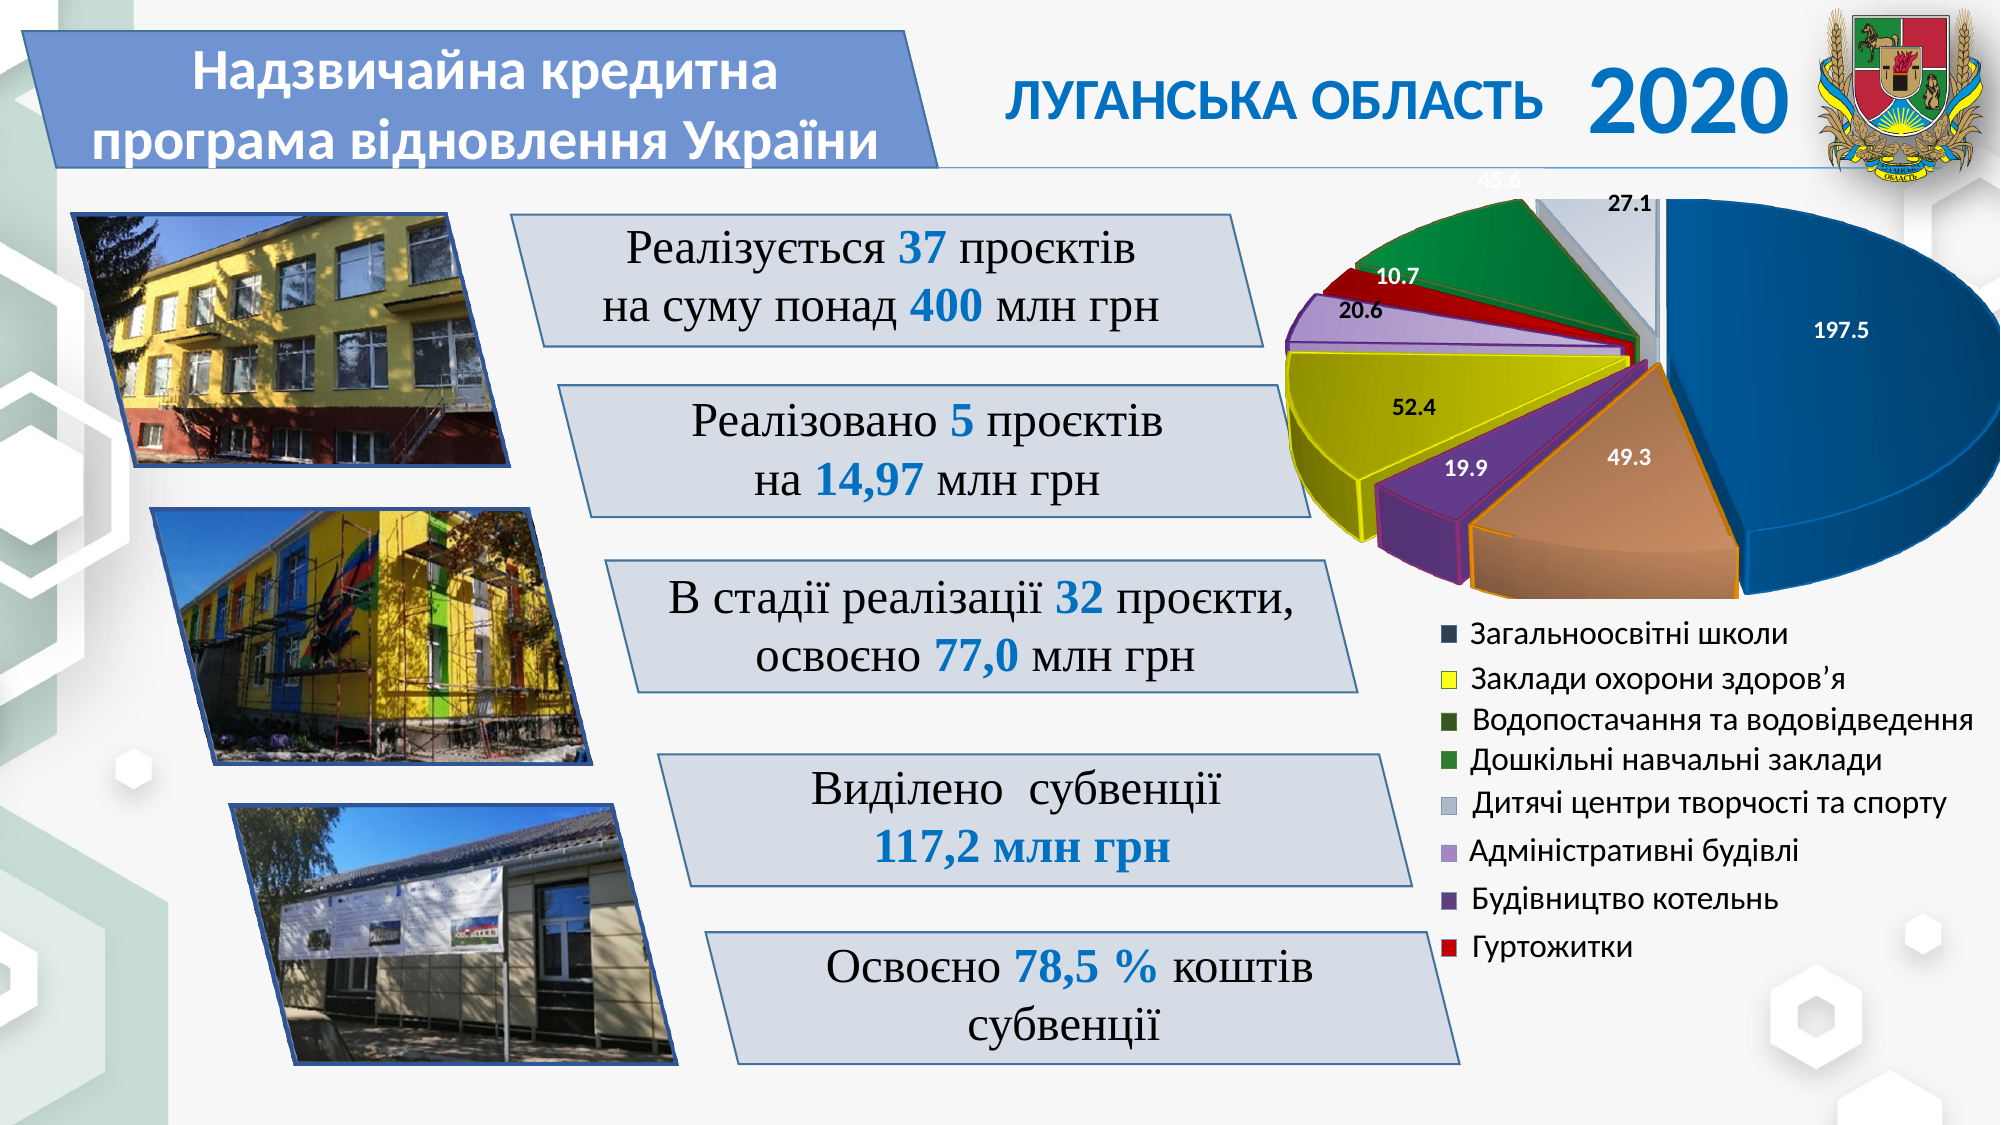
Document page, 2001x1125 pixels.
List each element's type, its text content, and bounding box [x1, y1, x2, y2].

text_box ЛУГАНСЬКА ОБЛАСТЬ [991, 53, 1560, 139]
text_box Реалізується 37 проєктів на суму понад 400 млн грн [576, 207, 1198, 339]
text_box Реалізовано 5 проєктів на 14,97 млн грн [622, 380, 1216, 513]
picture [0, 0, 2000, 1125]
text_box Надзвичайна кредитна програма відновлення України [58, 24, 914, 179]
text_box [1440, 797, 1457, 815]
text_box Освоєно 78,5 % коштів субвенції [711, 926, 1429, 1058]
text_box [1440, 712, 1457, 731]
text_box [656, 753, 663, 779]
text_box [1440, 750, 1458, 769]
text_box [1440, 844, 1454, 863]
chart [1216, 95, 2000, 701]
text_box Виділено субвенції 117,2 млн грн [663, 748, 1381, 880]
text_box В стадії реалізації 32 проєкти, освоєно 77,0 млн грн [647, 557, 1216, 689]
text_box [735, 937, 1461, 1066]
text_box Будівництво котельнь [1456, 868, 1795, 924]
text_box [914, 68, 939, 169]
text_box Гуртожитки [1457, 916, 1649, 972]
text_box [20, 30, 58, 169]
text_box 2020 [1572, 25, 1806, 95]
text_box [607, 559, 1216, 694]
text_box [557, 384, 1216, 519]
text_box [525, 213, 1216, 348]
text_box [693, 757, 1414, 888]
text_box Адміністративні будівлі [1454, 820, 1816, 875]
text_box Дошкільні навчальні заклади [1455, 730, 1899, 785]
text_box [1440, 938, 1457, 957]
text_box [704, 931, 711, 959]
text_box Водопостачання та водовідведення [1457, 701, 1990, 745]
text_box Дитячі центри творчості та спорту [1457, 773, 1963, 828]
text_box [1440, 891, 1456, 910]
